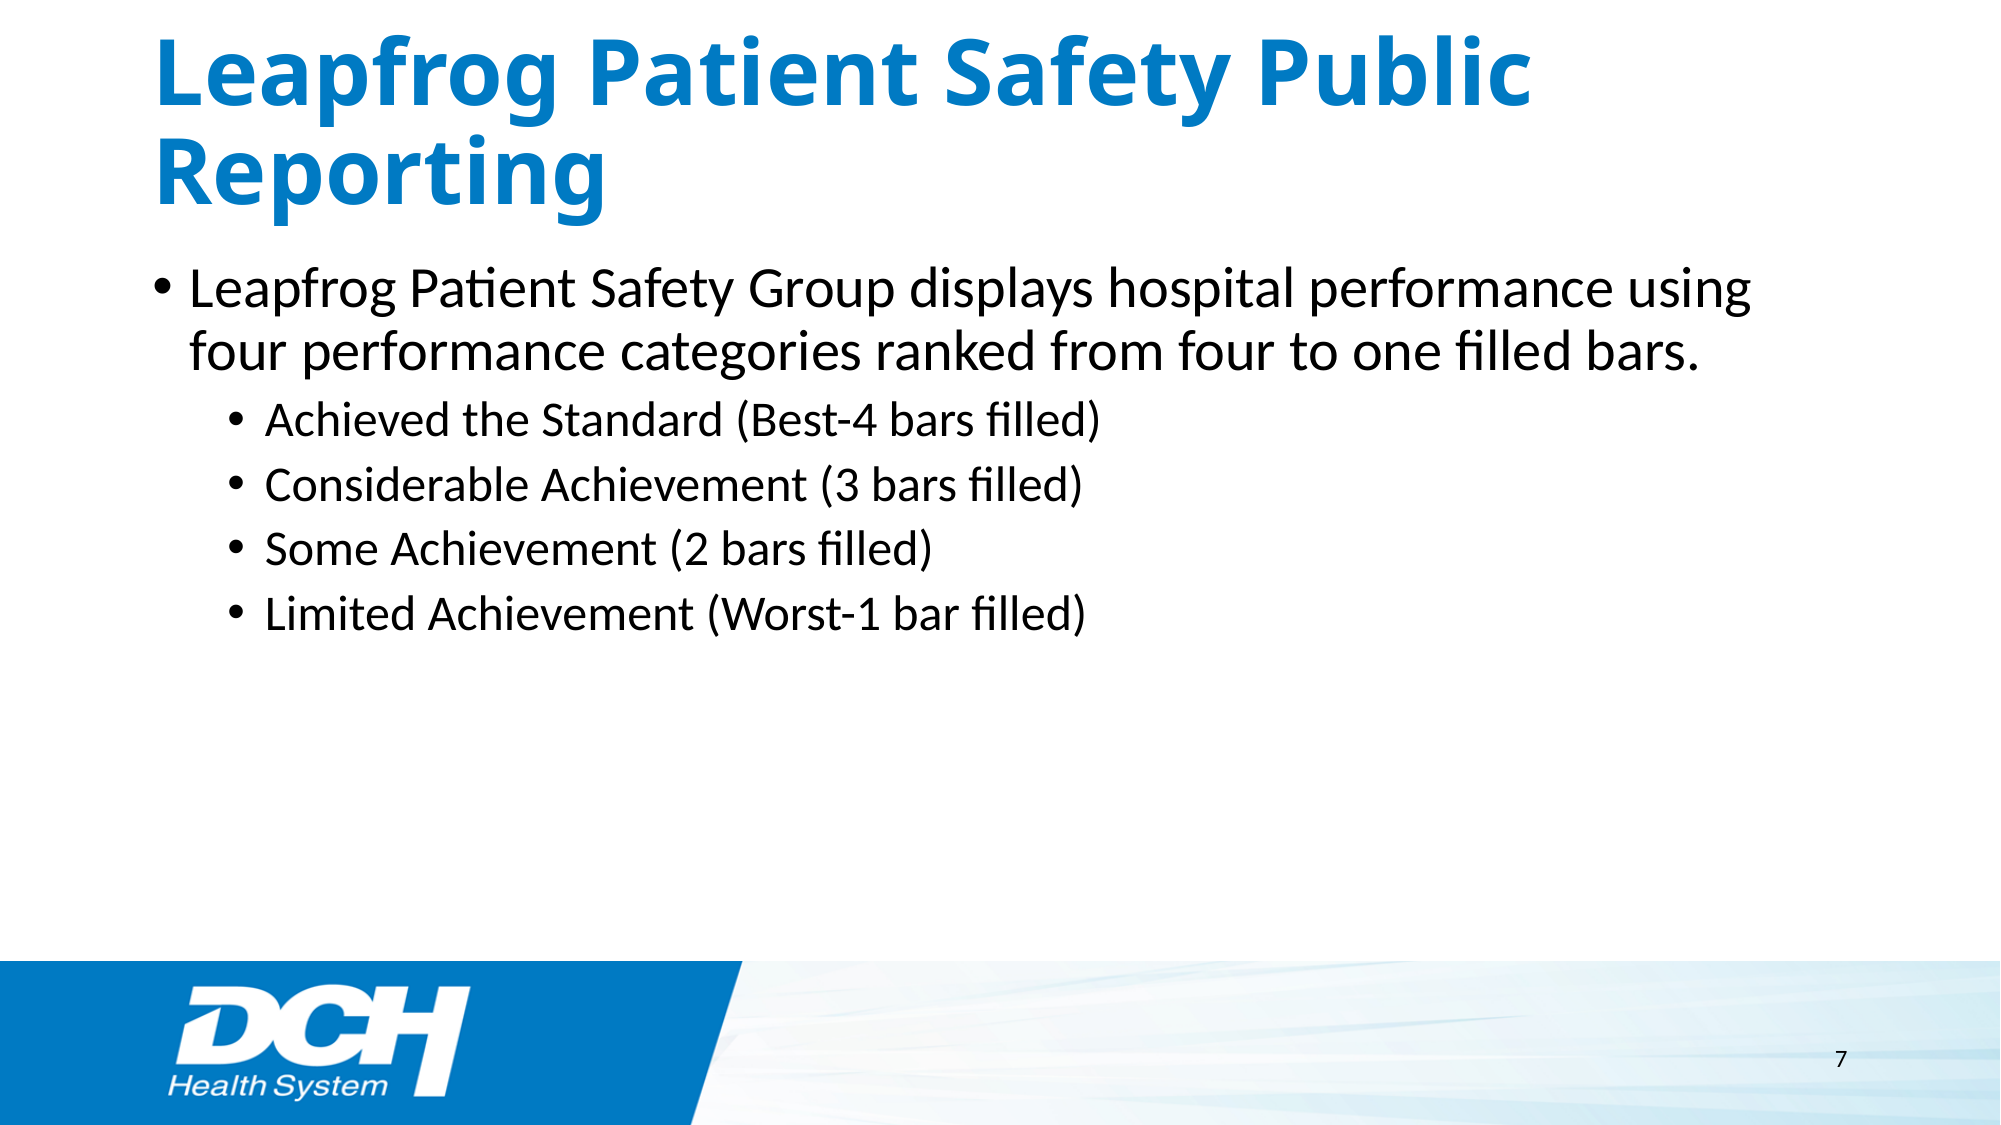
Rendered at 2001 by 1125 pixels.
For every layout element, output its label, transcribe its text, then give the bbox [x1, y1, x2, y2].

title Leapfrog Patient Safety Public Reporting [137, 38, 1863, 213]
slide_number 7 [1749, 1027, 1863, 1088]
picture [0, 961, 2000, 1125]
list Leapfrog Patient Safety Group displays hospital performance using four performance categories ranked from four to one filled bars. Achieved the Standard (Best-4 bars filled) Considerable Achievement (3 bars filled) Some Achievement (2 bars filled) Limited Achievement (Worst-1 bar filled) [137, 249, 1863, 913]
